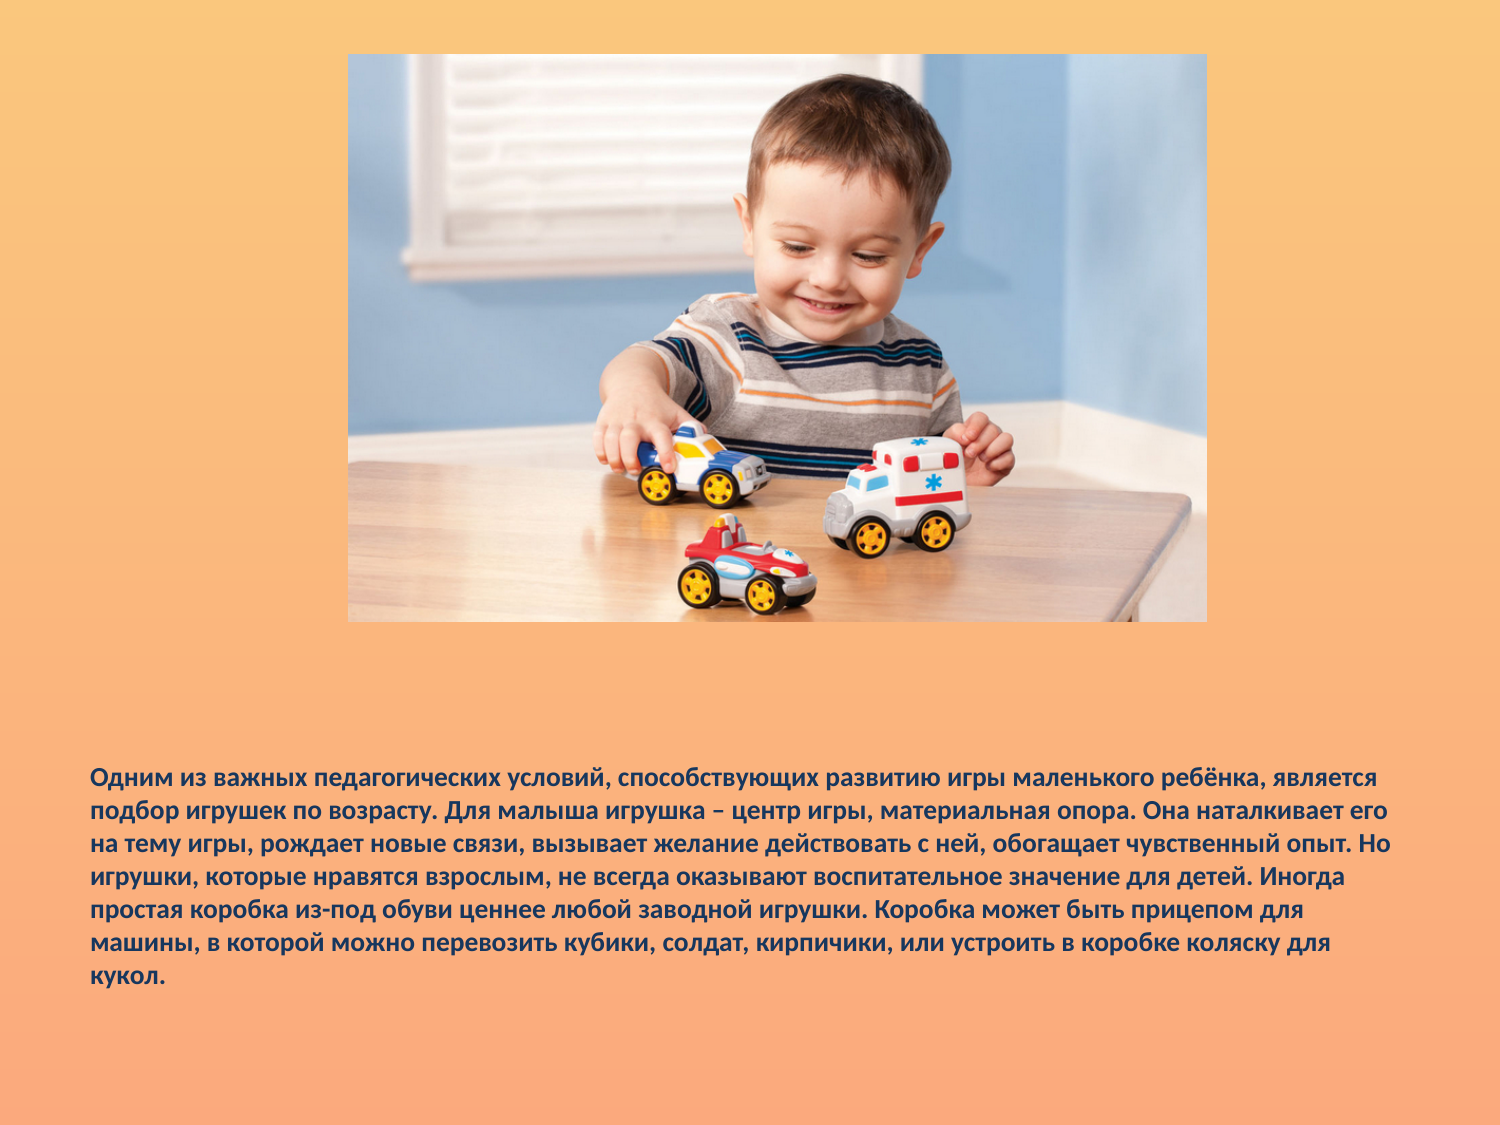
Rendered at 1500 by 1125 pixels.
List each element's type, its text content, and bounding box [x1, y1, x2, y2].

picture [348, 54, 1207, 622]
title Одним из важных педагогических условий, способствующих развитию игры маленького ребёнка, является подбор игрушек по возрасту. Для малыша игрушка – центр игры, материальная опора. Она наталкивает его на тему игры, рождает новые связи, вызывает желание действовать с ней, обогащает чувственный опыт. Но игрушки, которые нравятся взрослым, не всегда оказывают воспитательное значение для детей. Иногда простая коробка из-под обуви ценнее любой заводной игрушки. Коробка может быть прицепом для машины, в которой можно перевозить кубики, солдат, кирпичики, или устроить в коробке коляску для кукол. [75, 751, 1425, 1071]
